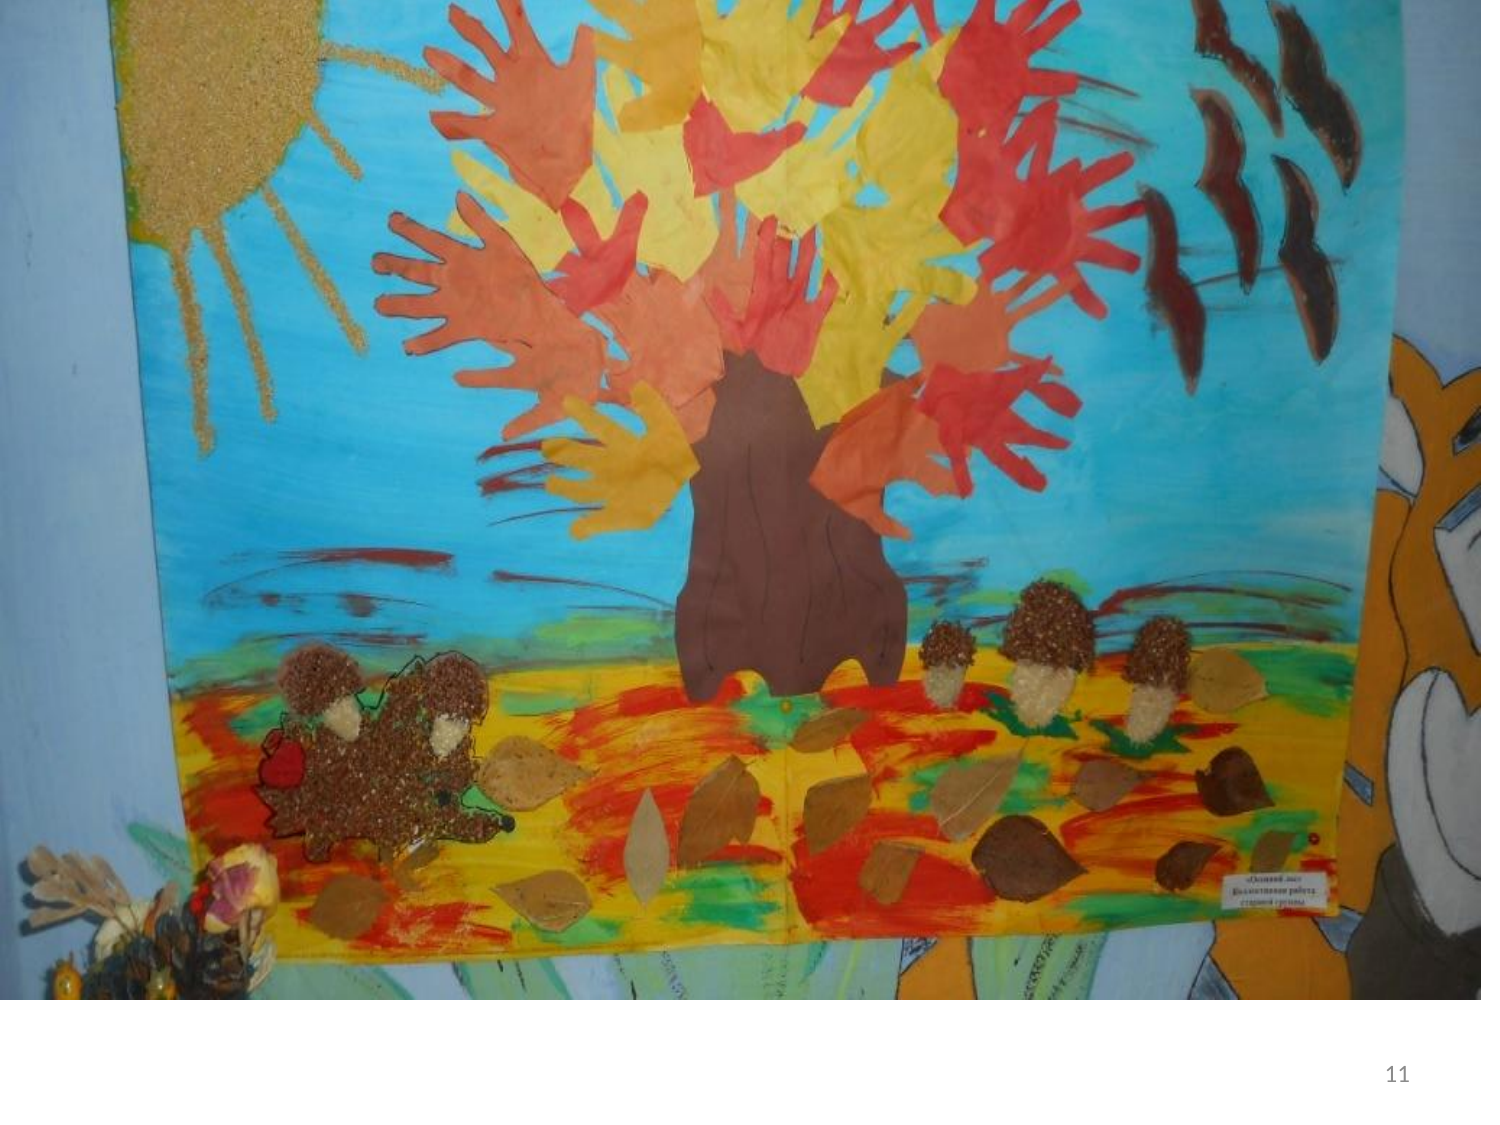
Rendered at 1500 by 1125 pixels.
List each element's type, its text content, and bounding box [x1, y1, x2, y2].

picture [0, 0, 1481, 1000]
slide_number 11 [1074, 1042, 1425, 1103]
